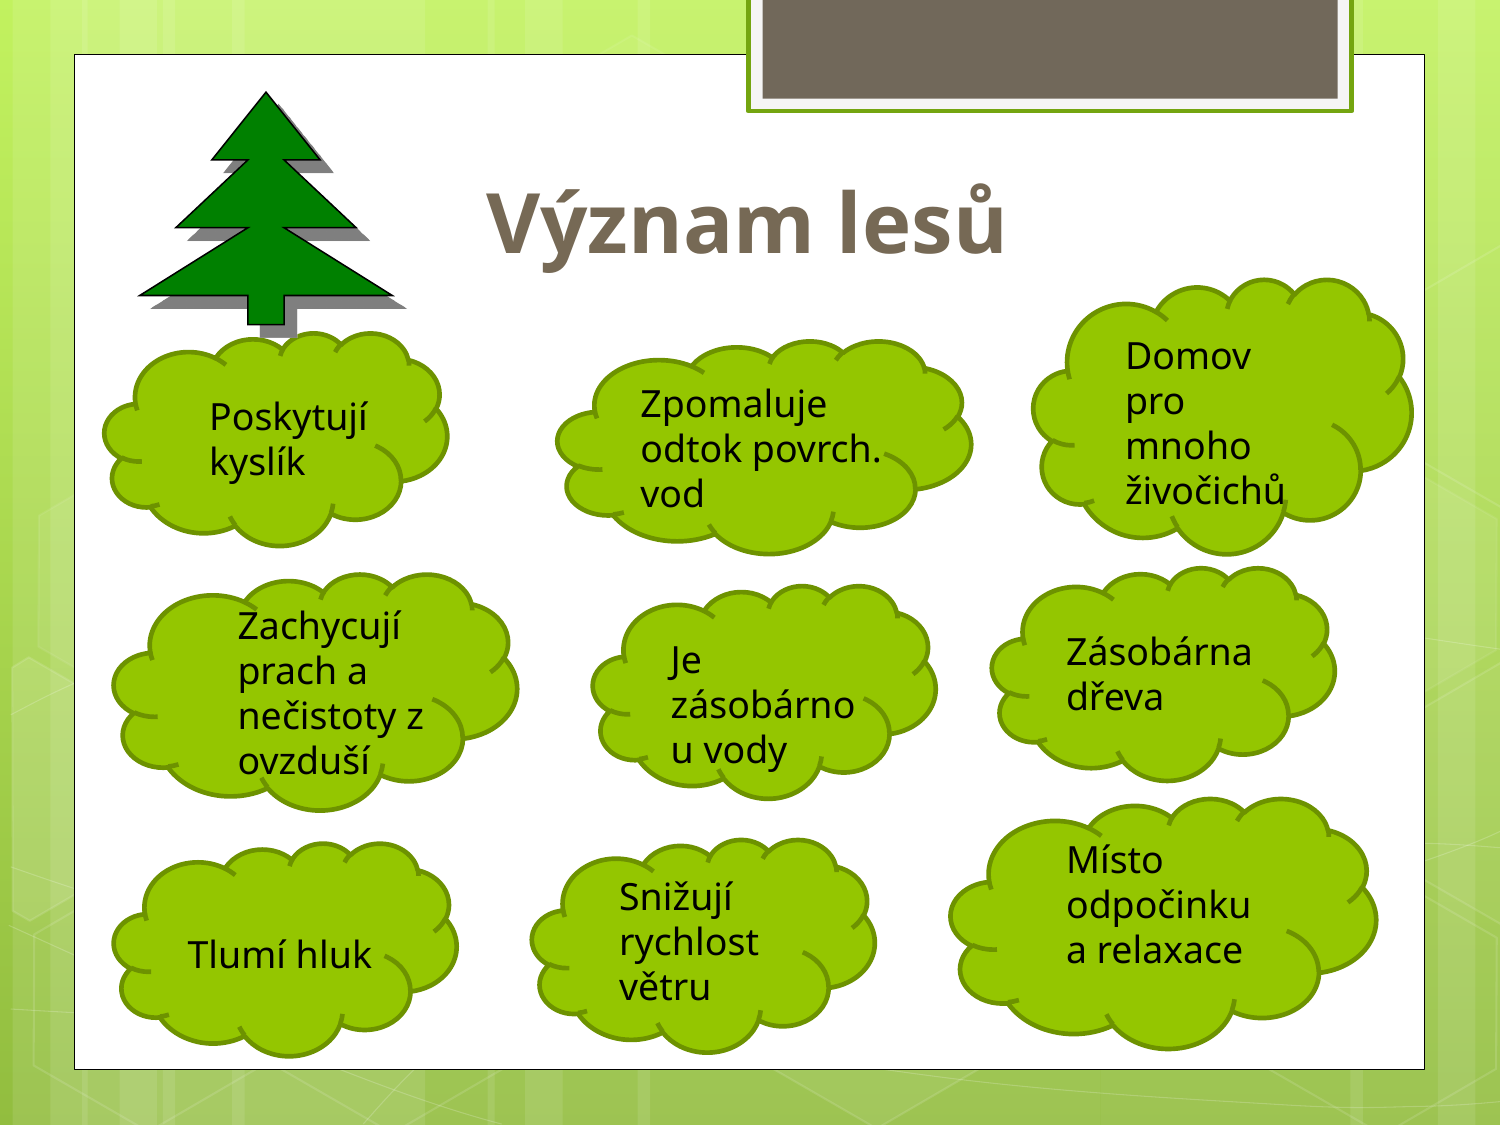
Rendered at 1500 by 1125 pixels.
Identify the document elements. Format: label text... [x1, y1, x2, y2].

text_box [111, 593, 374, 813]
text_box [101, 331, 450, 549]
text_box Domov pro mnoho živočichů [1110, 324, 1335, 520]
text_box [948, 796, 1379, 1052]
text_box Poskytují kyslík [194, 386, 419, 491]
text_box [139, 92, 393, 325]
text_box [656, 779, 816, 802]
text_box [989, 565, 1338, 784]
text_box [529, 837, 878, 1055]
text_box Místo odpočinku a relaxace [1051, 828, 1276, 979]
text_box [590, 583, 939, 779]
text_box Zásobárna dřeva [1051, 620, 1276, 726]
text_box Snižují rychlost větru [604, 865, 829, 1016]
text_box Tlumí hluk [172, 923, 398, 983]
text_box Zpomaluje odtok povrch. vod [625, 372, 946, 522]
text_box [946, 373, 974, 483]
text_box [248, 572, 520, 772]
text_box [111, 841, 460, 1059]
text_box [1030, 277, 1414, 557]
title Význam lesů [171, 90, 1324, 278]
text_box [554, 339, 943, 557]
text_box Je zásobárnou vody [655, 628, 881, 779]
text_box Zachycují prach a nečistoty z ovzduší [222, 594, 447, 790]
